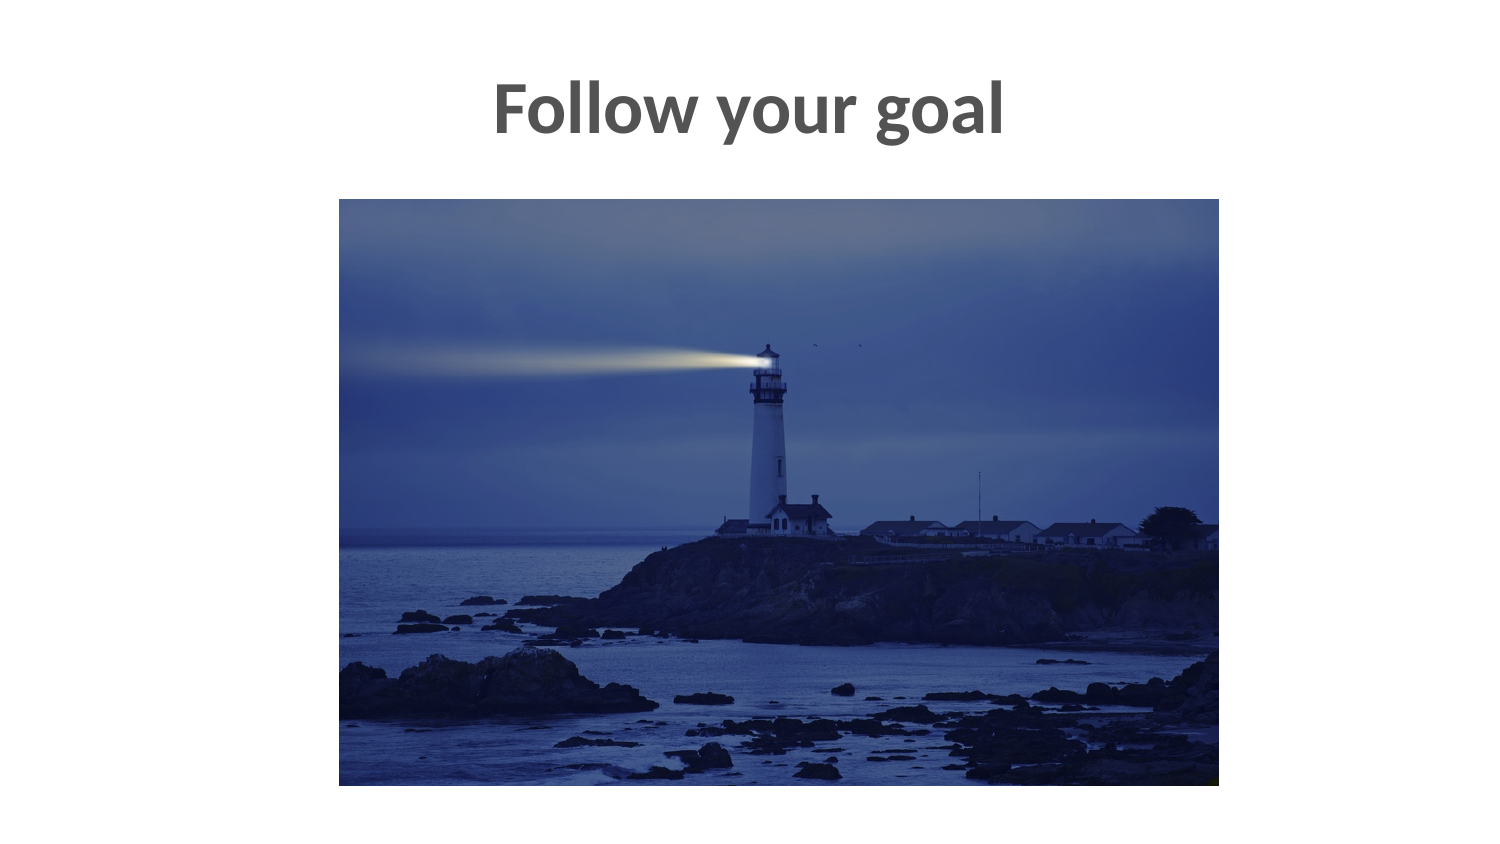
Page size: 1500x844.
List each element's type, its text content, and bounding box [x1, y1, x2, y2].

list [339, 198, 1219, 786]
title Follow your goal [74, 33, 1426, 175]
